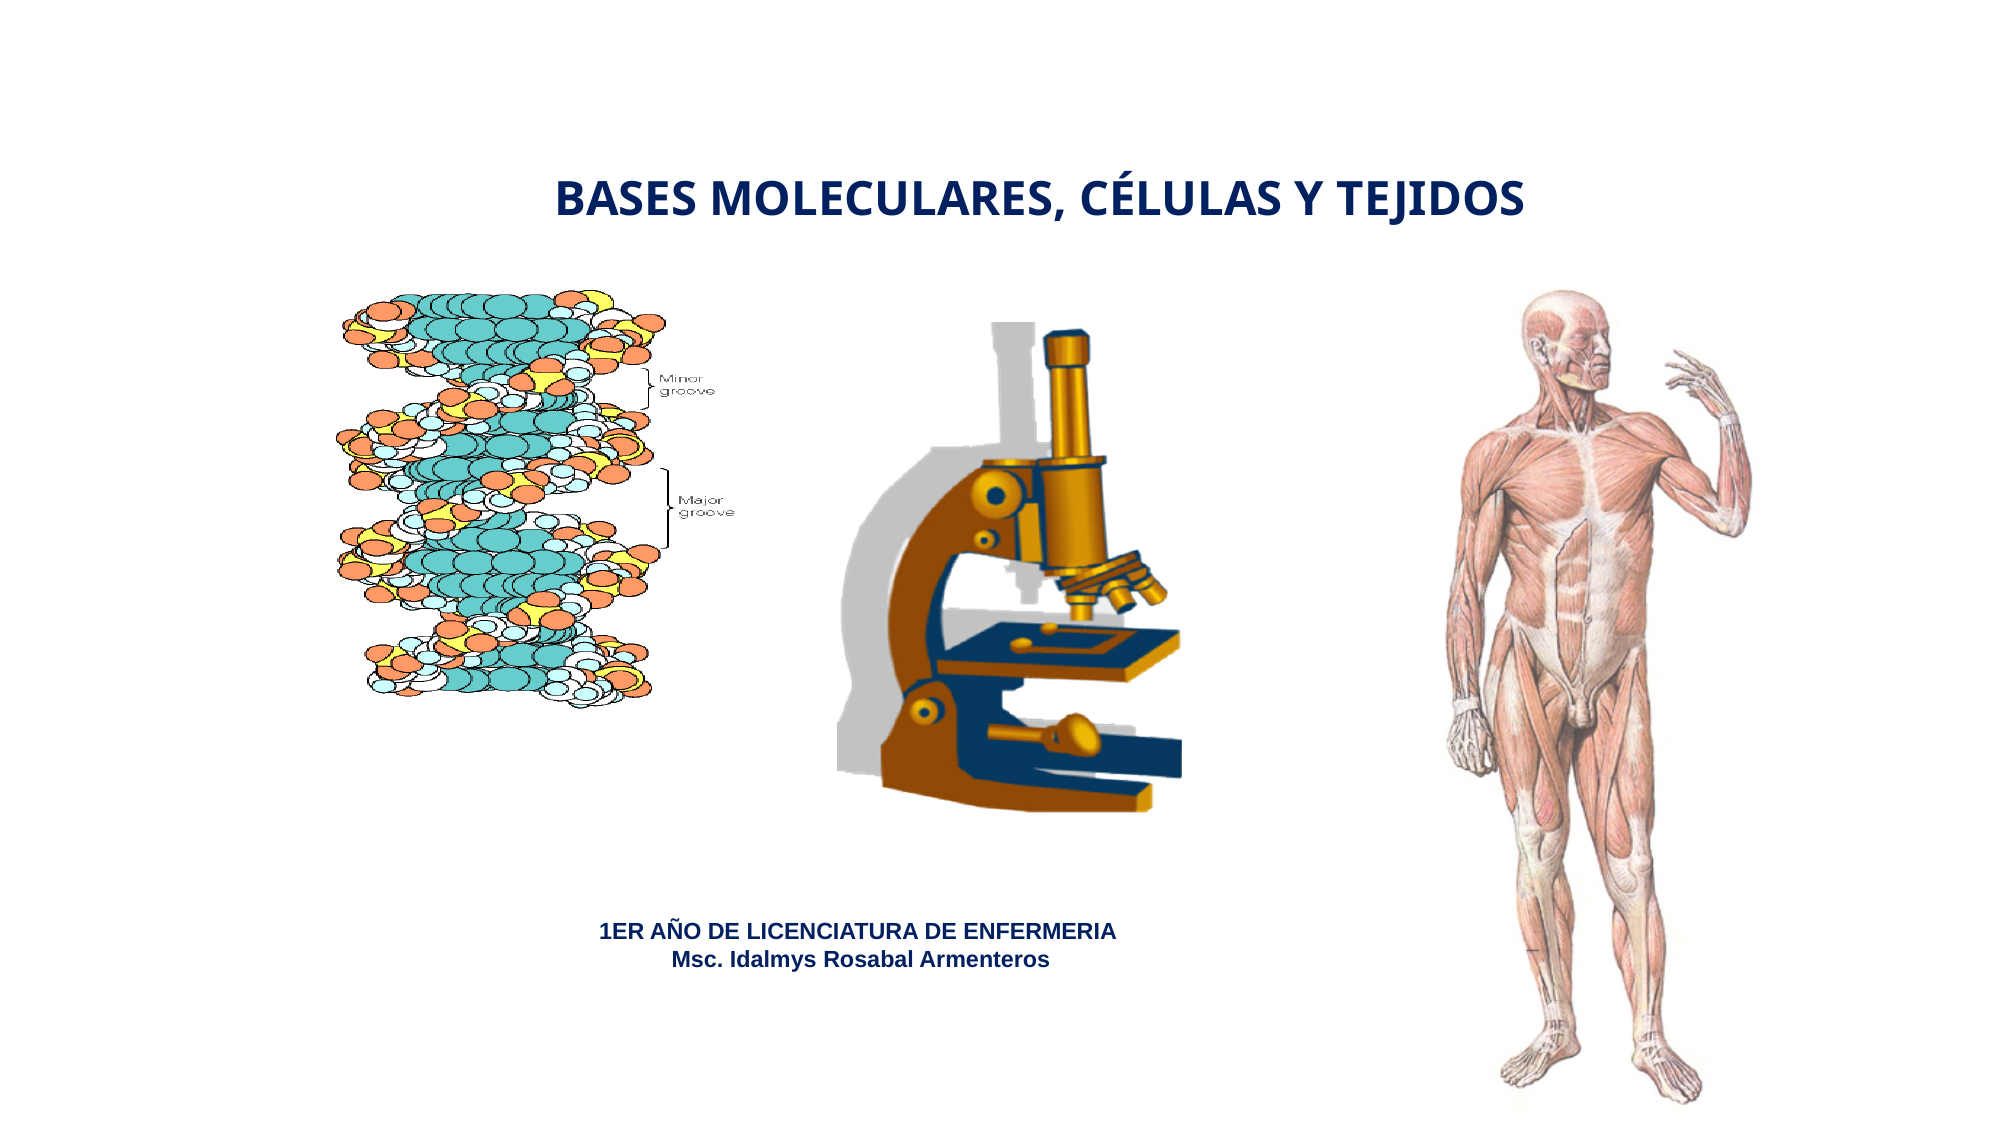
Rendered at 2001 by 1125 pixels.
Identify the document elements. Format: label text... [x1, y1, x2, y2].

subtitle 1ER AÑO DE LICENCIATURA DE ENFERMERIA Msc. Idalmys Rosabal Armenteros [336, 911, 1385, 983]
title BASES MOLECULARES, CÉLULAS Y TEJIDOS [358, 167, 1723, 291]
picture [1385, 278, 1806, 1112]
picture [335, 290, 734, 717]
picture [837, 322, 1182, 818]
